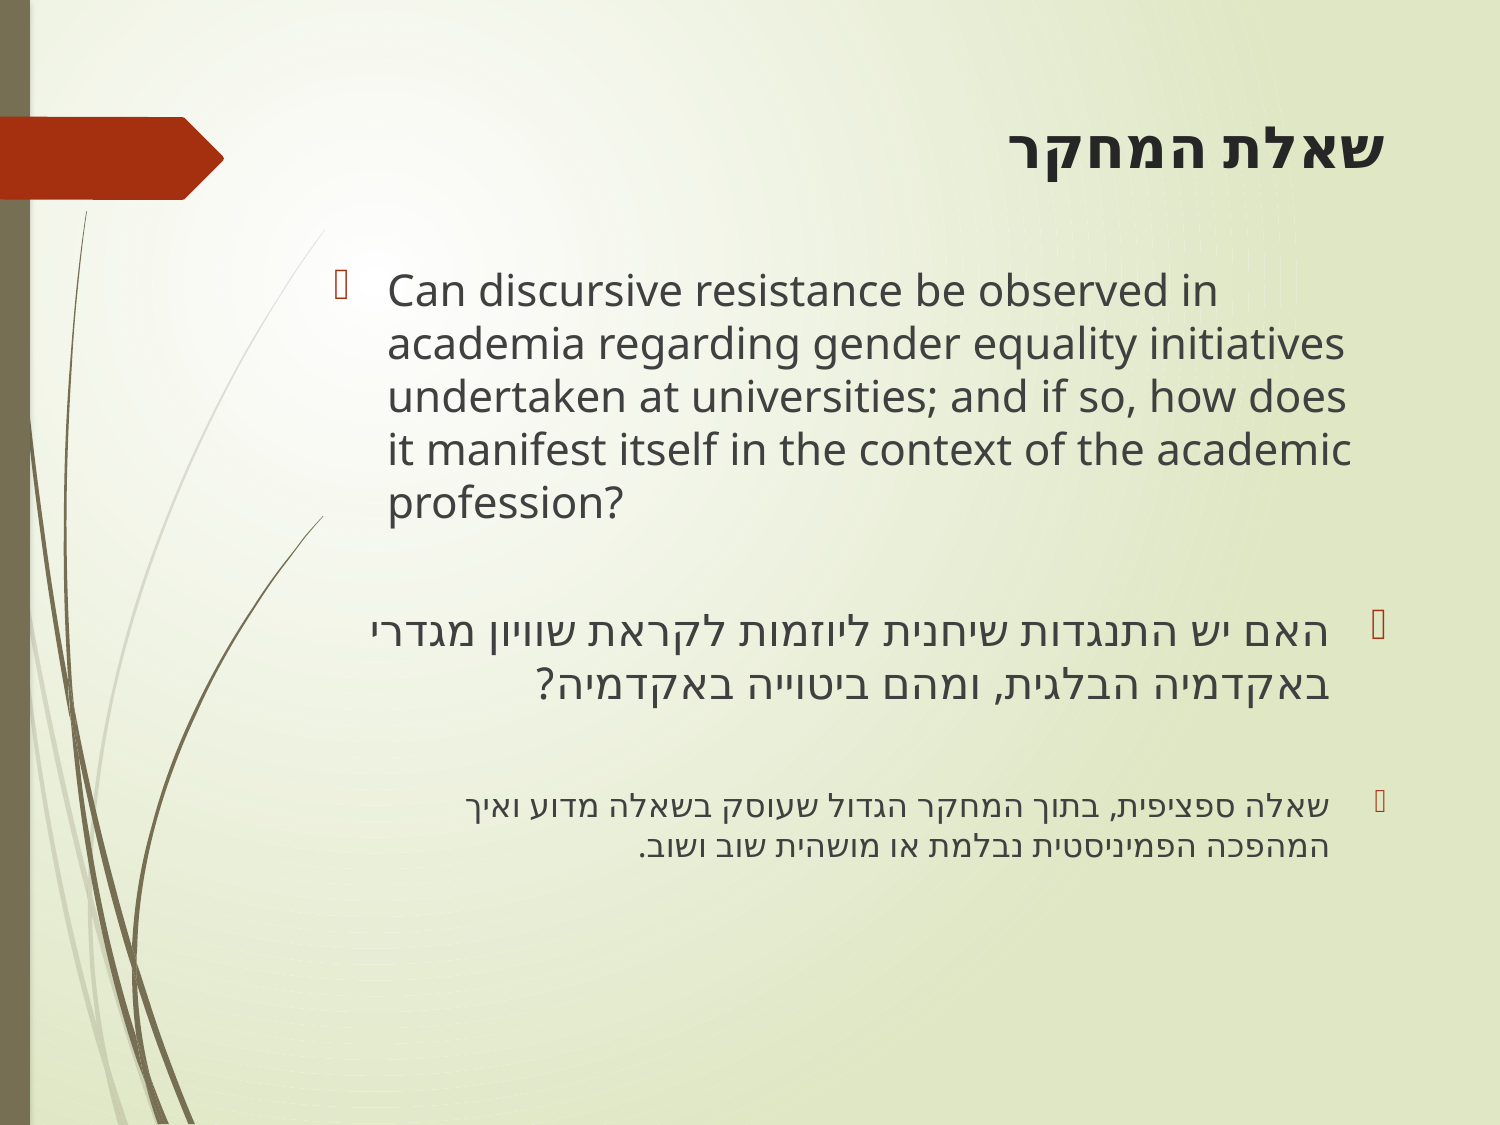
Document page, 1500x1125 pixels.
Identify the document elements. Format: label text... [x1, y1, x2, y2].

list Can discursive resistance be observed in academia regarding gender equality initiatives undertaken at universities; and if so, how does it manifest itself in the context of the academic profession? האם יש התנגדות שיחנית ליוזמות לקראת שוויון מגדרי באקדמיה הבלגית, ומהם ביטוייה באקדמיה? שאלה ספציפית, בתוך המחקר הגדול שעוסק בשאלה מדוע ואיך המהפכה הפמיניסטית נבלמת או מושהית שוב ושוב. [318, 255, 1400, 970]
title שאלת המחקר [319, 102, 1400, 255]
